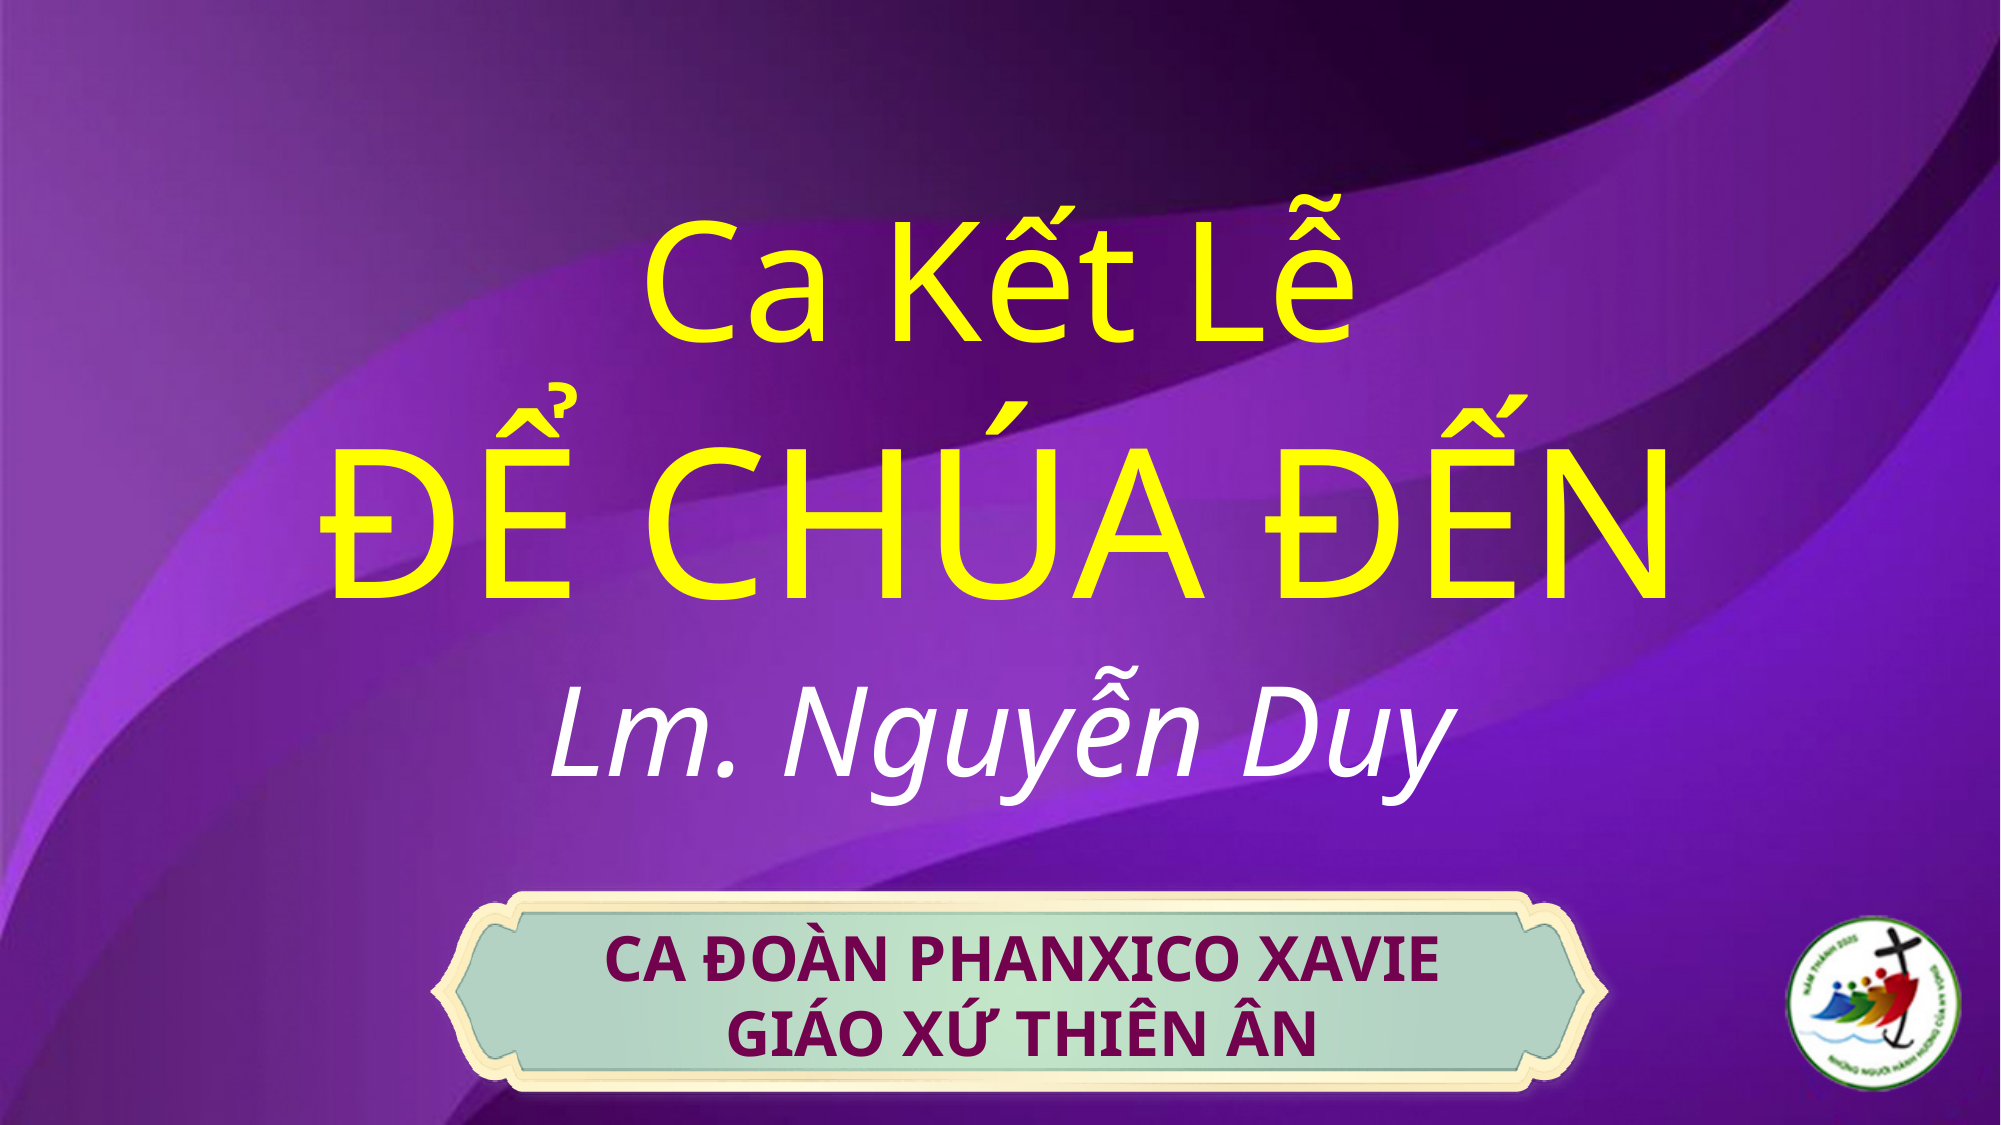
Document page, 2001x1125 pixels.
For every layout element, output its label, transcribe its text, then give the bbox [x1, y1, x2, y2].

picture [0, 0, 2001, 1125]
subtitle Ca Kết Lễ ĐỂ CHÚA ĐẾN Lm. Nguyễn Duy [0, 189, 2000, 865]
